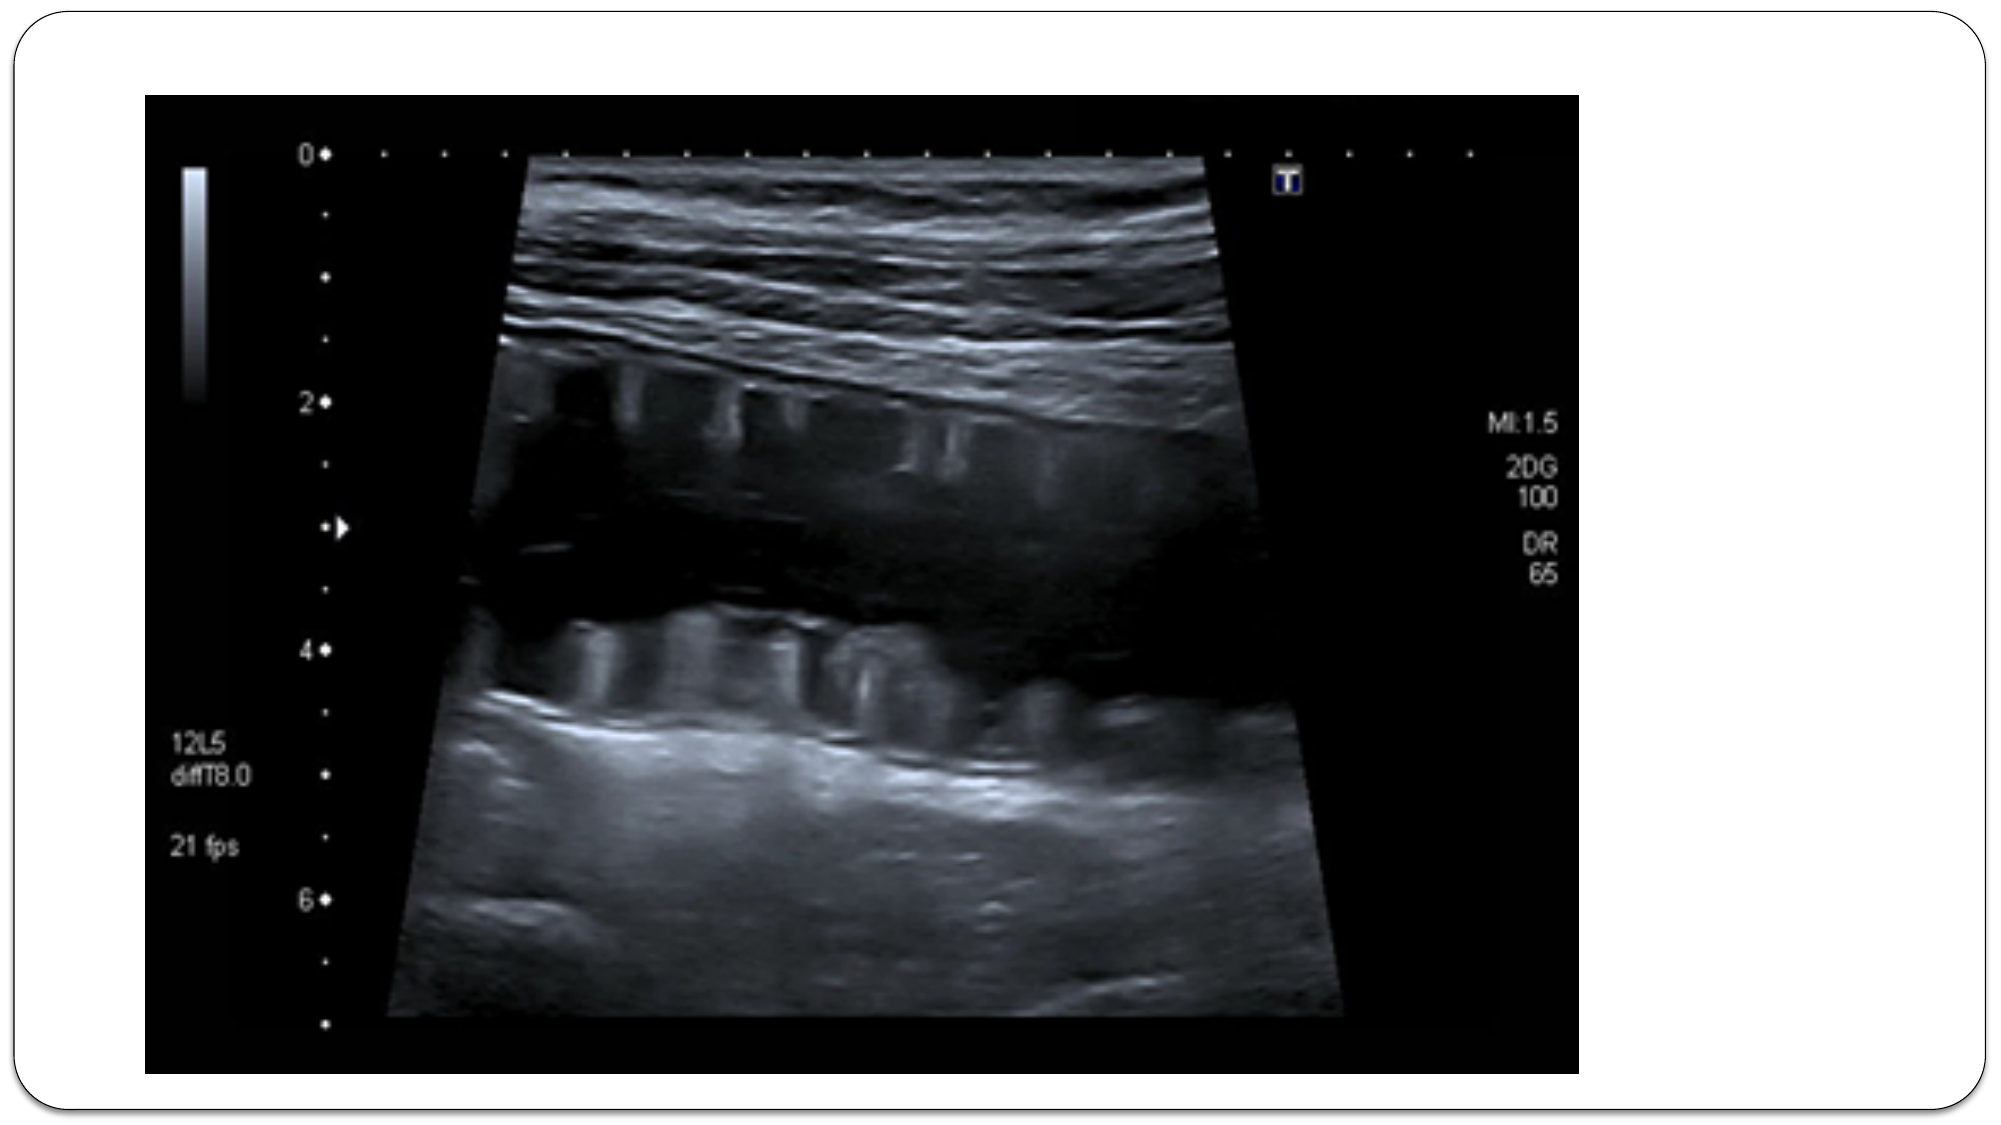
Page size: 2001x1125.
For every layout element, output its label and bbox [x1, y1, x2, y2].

picture [144, 94, 1579, 1074]
